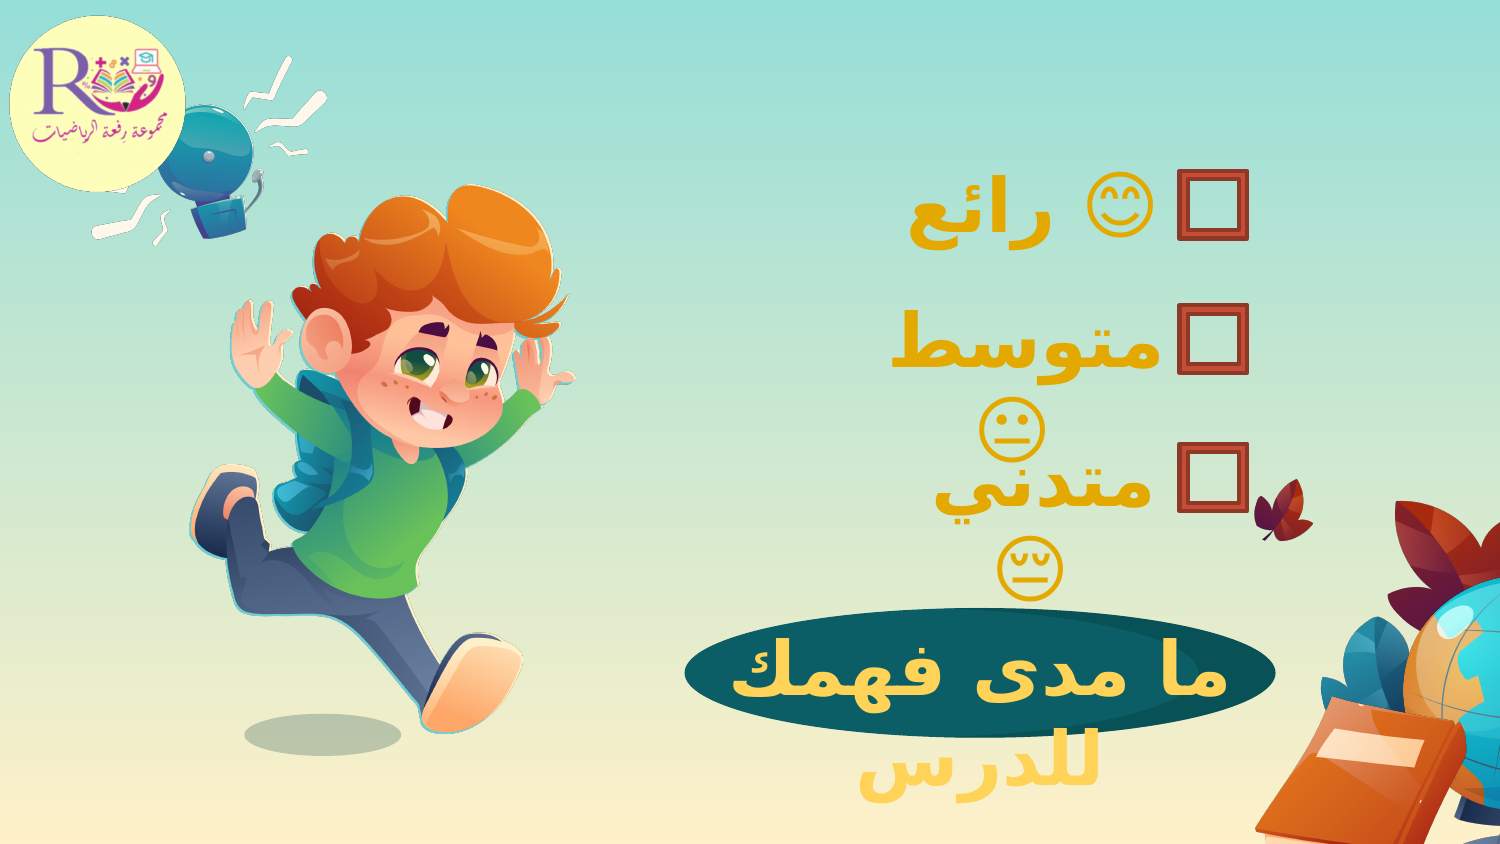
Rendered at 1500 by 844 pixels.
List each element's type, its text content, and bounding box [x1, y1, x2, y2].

text_box متدني 😔 [876, 415, 1211, 586]
picture [1248, 471, 1323, 551]
text_box [1211, 442, 1249, 513]
picture [1218, 456, 1500, 844]
title ما مدى فهمك للدرس [609, 605, 1351, 775]
text_box متوسط 😐 [858, 277, 1193, 447]
text_box [1193, 303, 1249, 375]
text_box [684, 607, 1286, 738]
text_box [1214, 169, 1249, 241]
text_box رائع 😊 [879, 142, 1214, 312]
picture [0, 3, 576, 735]
text_box [249, 742, 397, 756]
